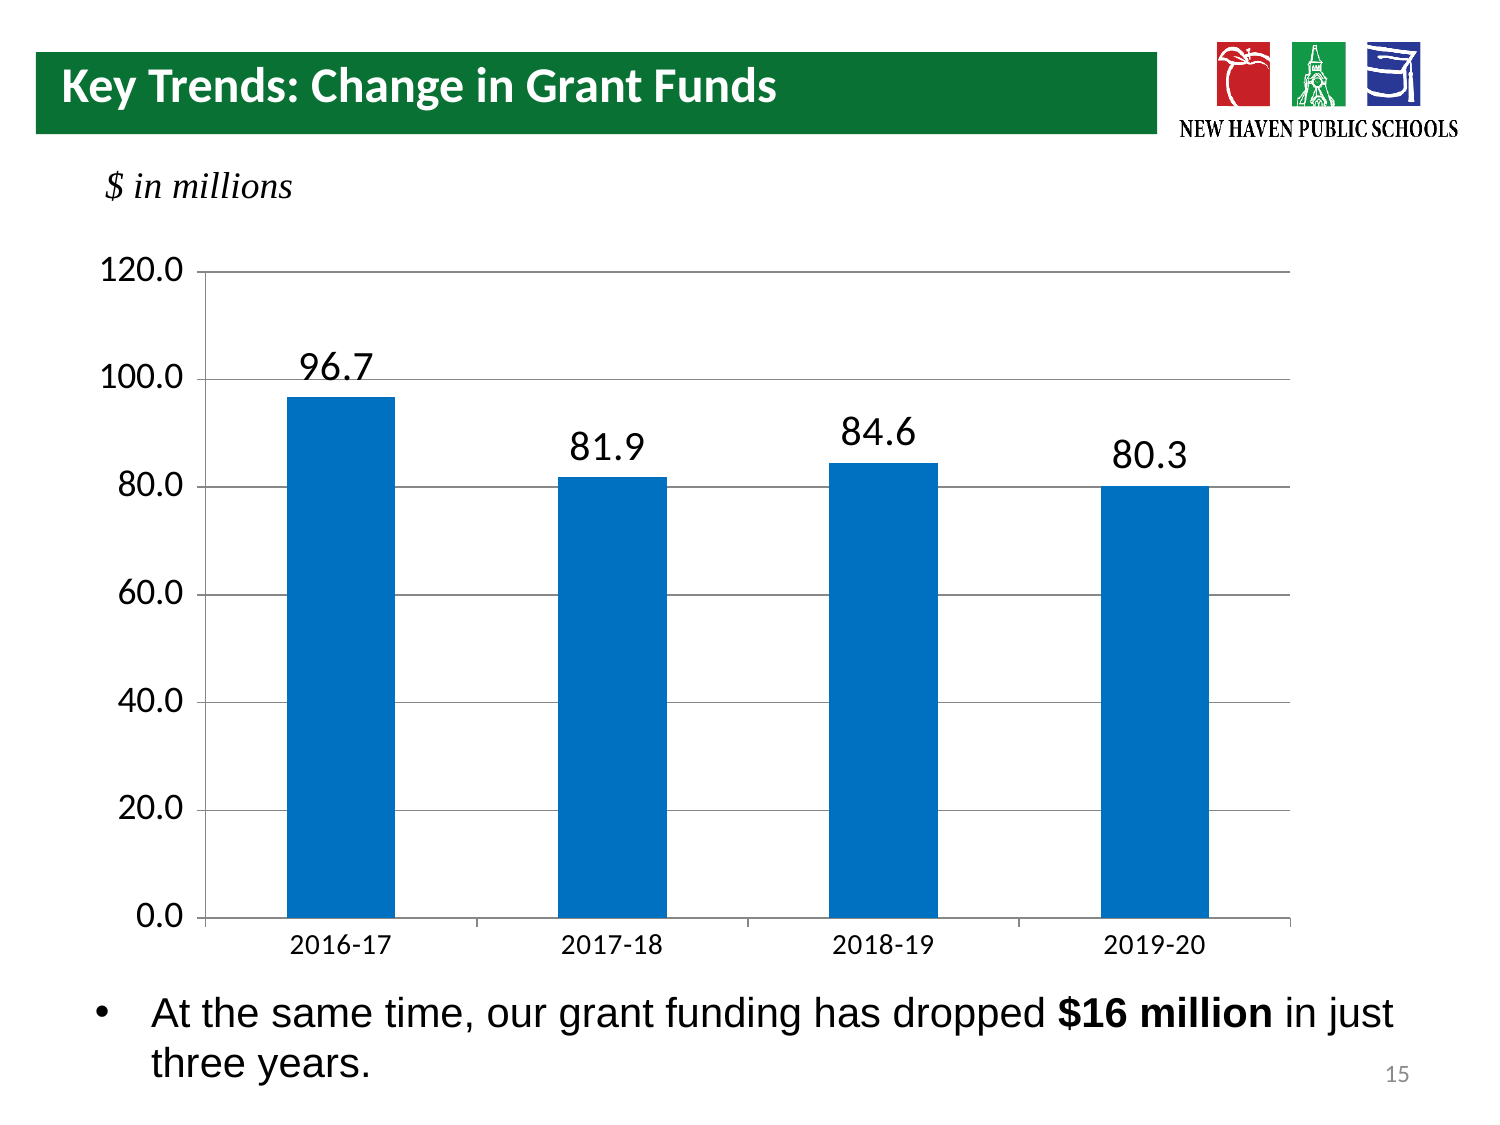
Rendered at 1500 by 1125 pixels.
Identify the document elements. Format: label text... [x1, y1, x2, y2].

picture [1179, 41, 1458, 146]
text_box $ in millions [90, 154, 308, 214]
text_box Key Trends: Change in Grant Funds [35, 52, 1158, 135]
text_box At the same time, our grant funding has dropped $16 million in just three years. [80, 978, 1414, 1083]
slide_number 15 [1074, 1042, 1425, 1103]
chart [35, 234, 1314, 983]
